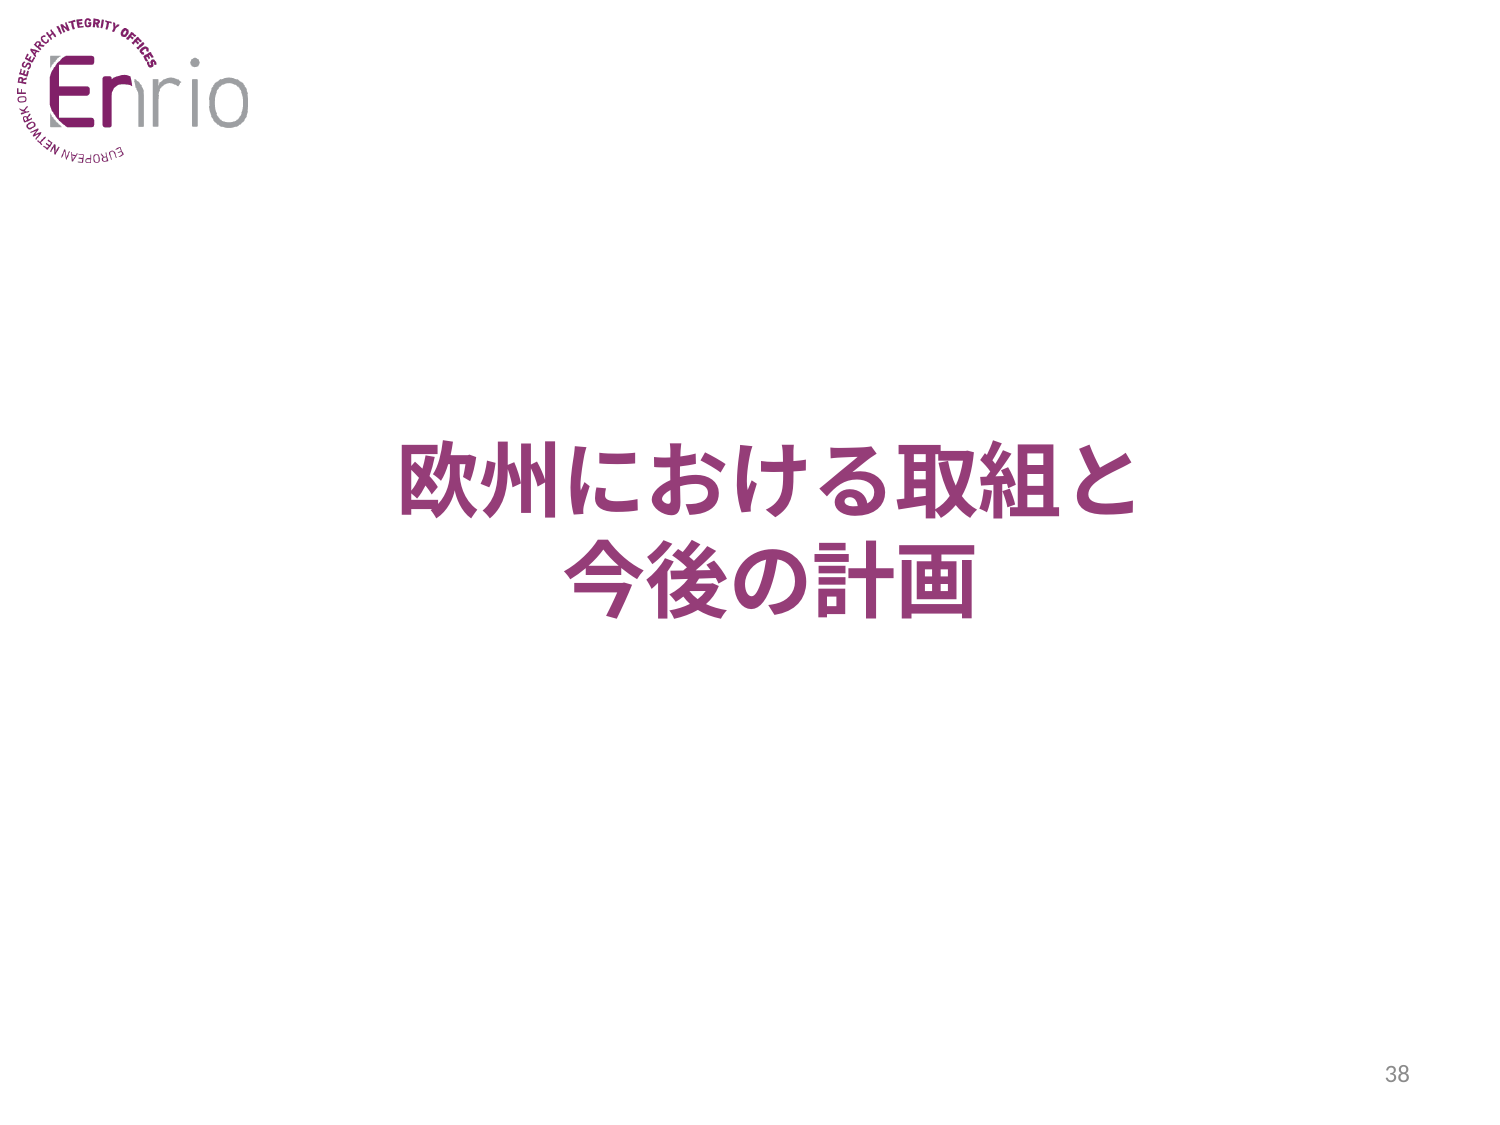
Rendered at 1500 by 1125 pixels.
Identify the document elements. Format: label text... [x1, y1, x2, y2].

text_box 欧州における取組と 今後の計画 [301, 421, 1241, 636]
picture [17, 18, 248, 164]
slide_number 38 [1074, 1042, 1425, 1103]
